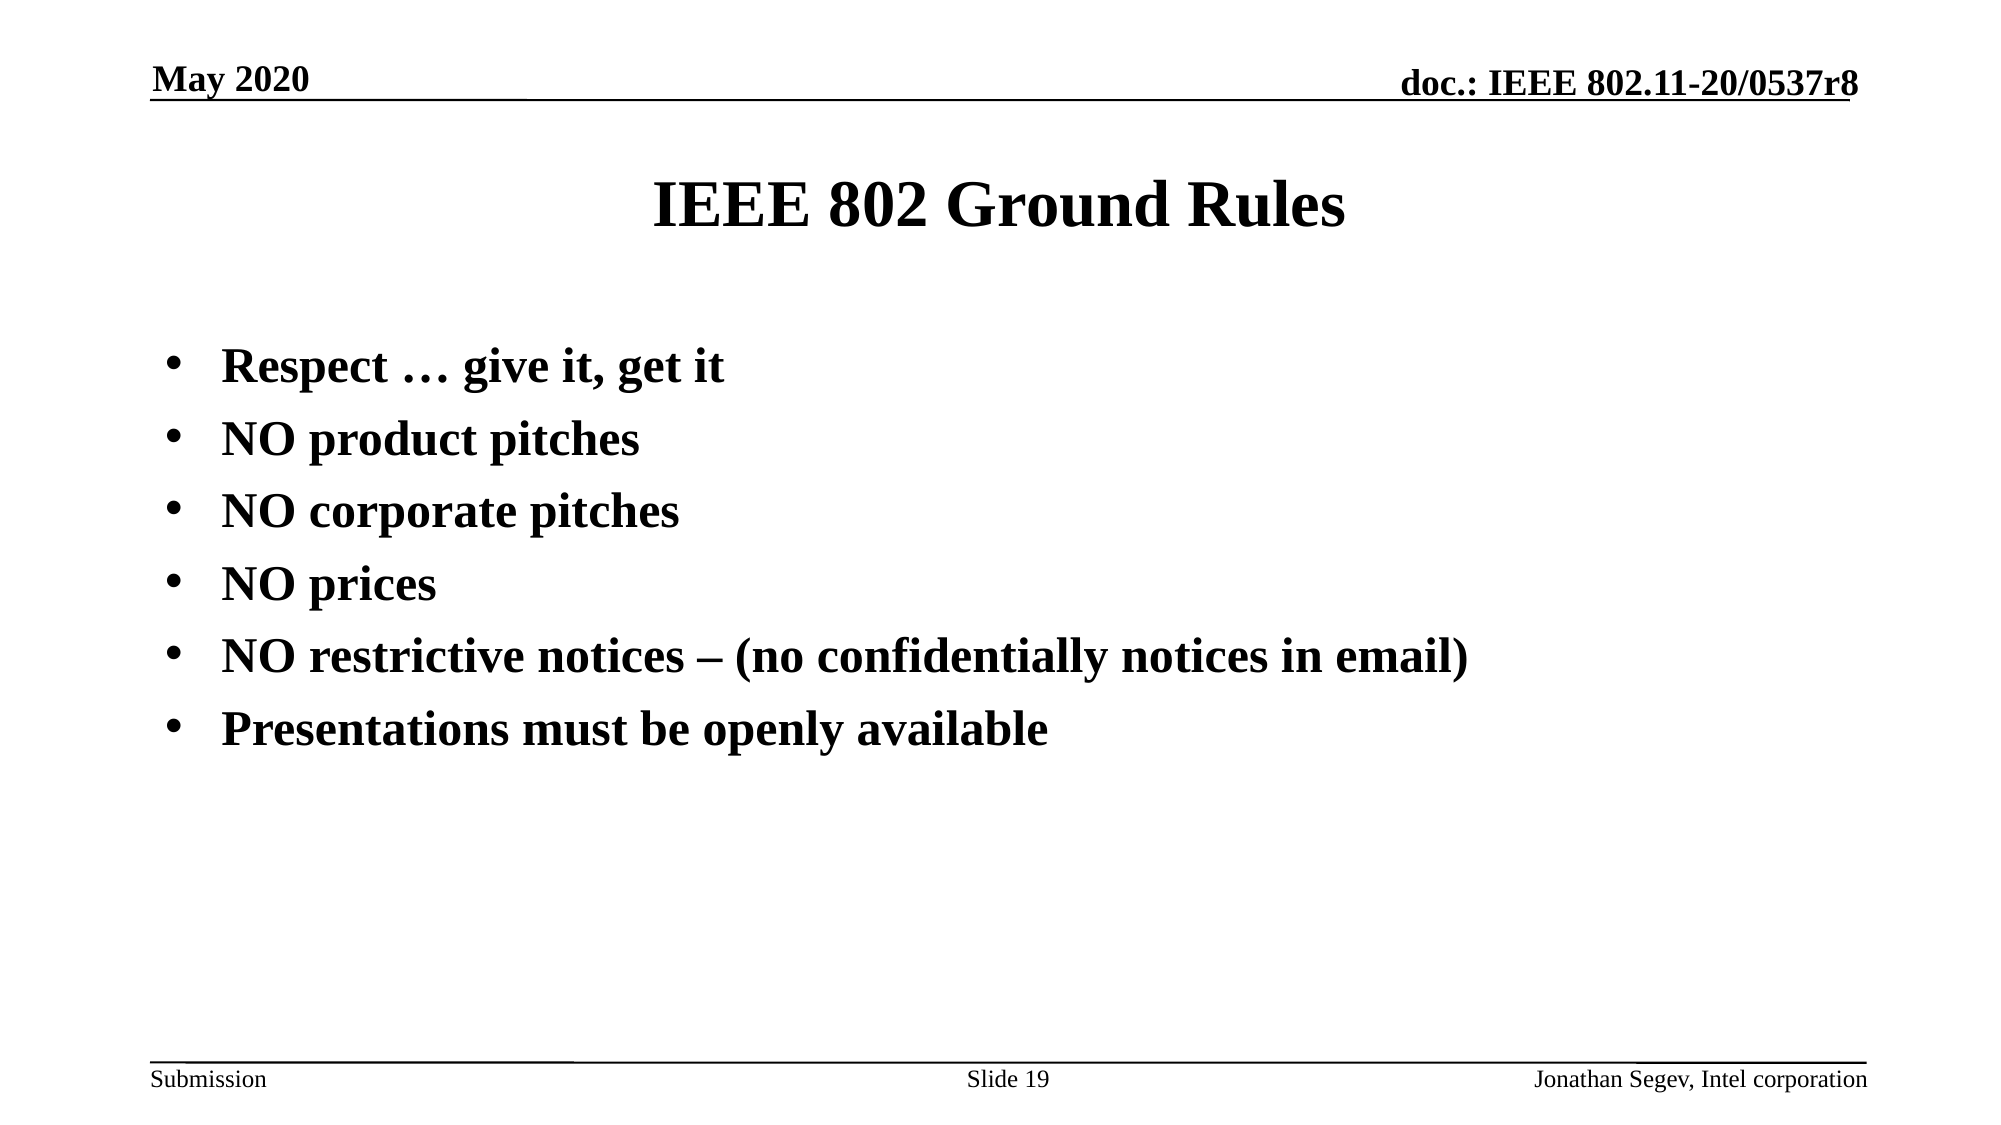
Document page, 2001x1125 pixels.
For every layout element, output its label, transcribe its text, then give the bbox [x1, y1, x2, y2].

title IEEE 802 Ground Rules [149, 112, 1850, 288]
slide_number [152, 54, 563, 100]
slide_number Slide 19 [950, 1061, 1067, 1123]
footer Jonathan Segev, Intel corporation [1171, 1061, 1869, 1093]
list Respect … give it, get it NO product pitches NO corporate pitches NO prices NO restrictive notices – (no confidentially notices in email) Presentations must be openly available [149, 324, 1850, 1000]
